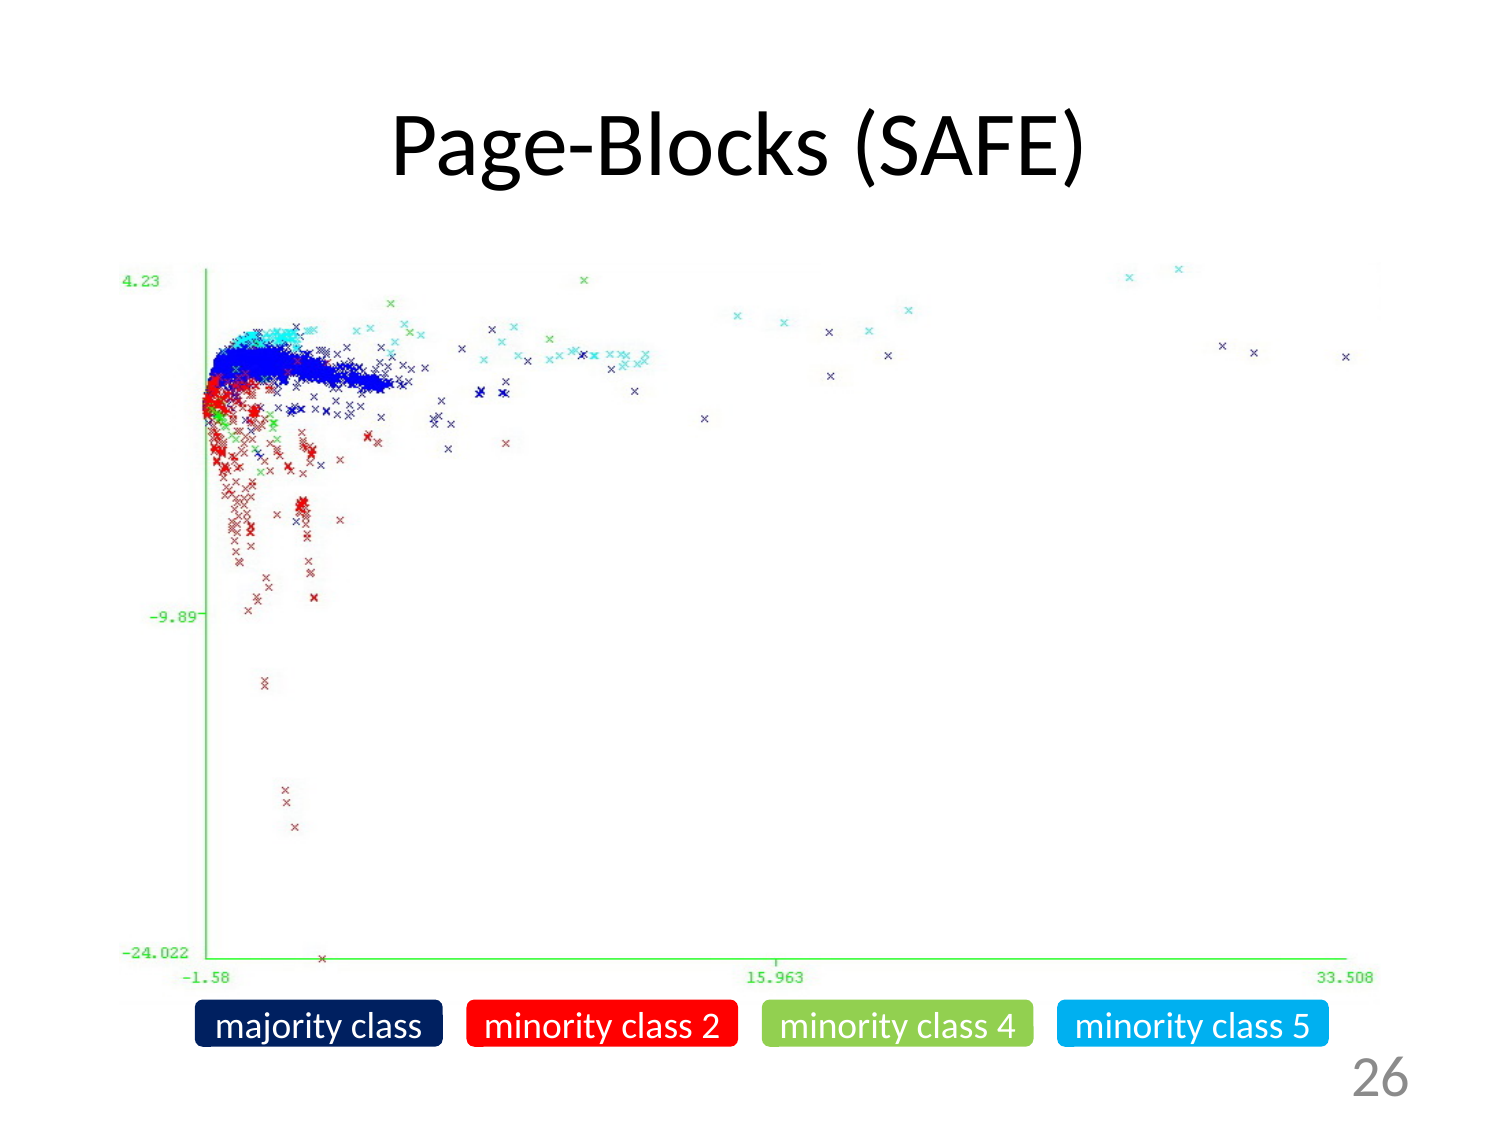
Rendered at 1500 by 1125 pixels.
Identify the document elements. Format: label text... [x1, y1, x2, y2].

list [118, 262, 1381, 1006]
slide_number 26 [1074, 1042, 1425, 1103]
text_box majority class [192, 1014, 445, 1049]
text_box minority class 5 [1055, 1014, 1331, 1049]
text_box minority class 2 [464, 1014, 741, 1049]
title Page-Blocks (SAFE) [75, 45, 1425, 233]
text_box minority class 4 [759, 1014, 1036, 1049]
